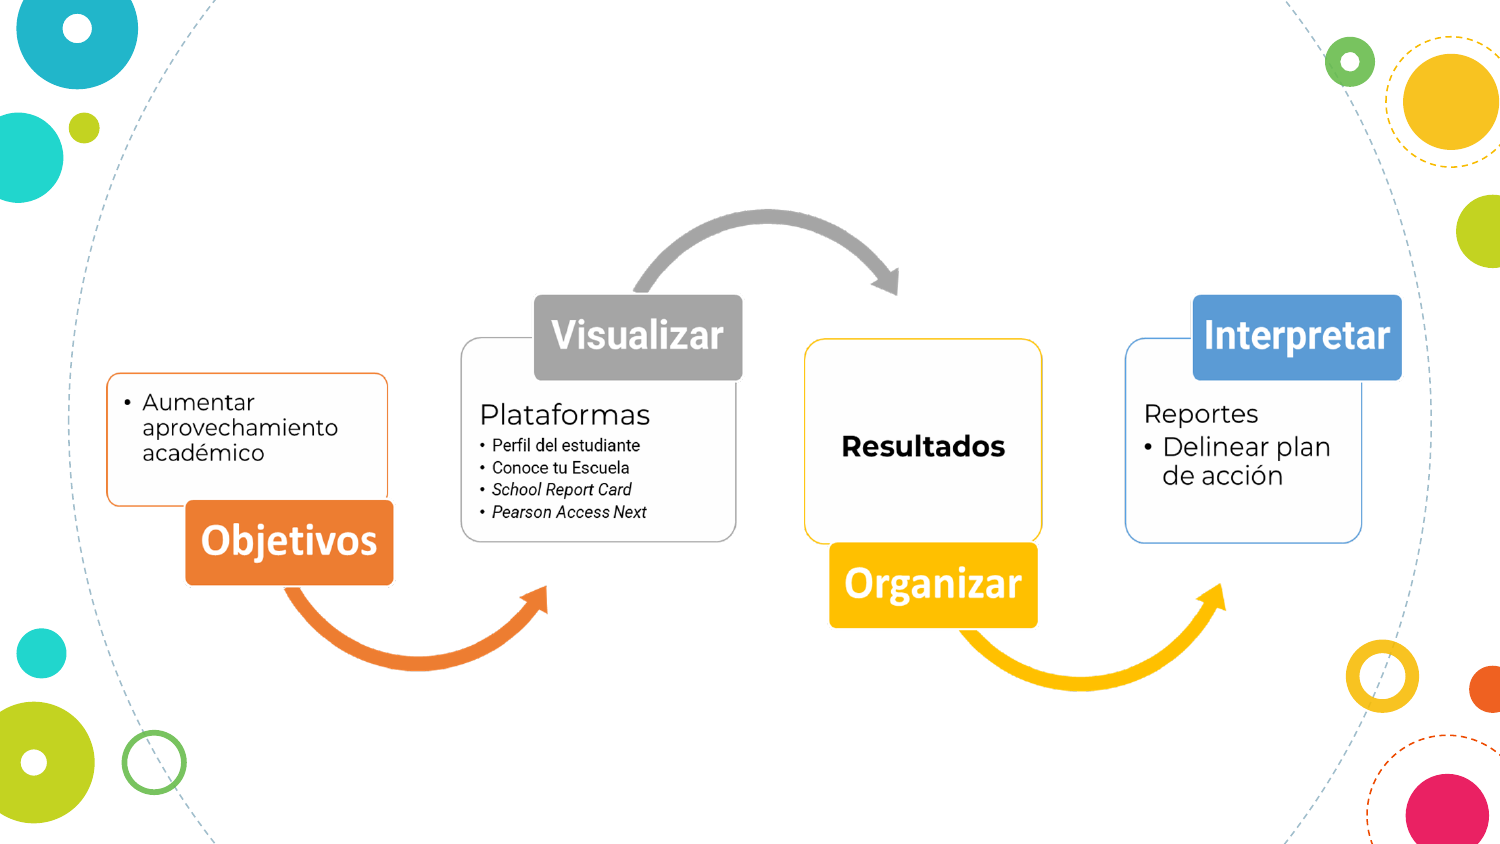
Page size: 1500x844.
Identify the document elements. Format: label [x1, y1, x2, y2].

picture [105, 207, 1414, 693]
